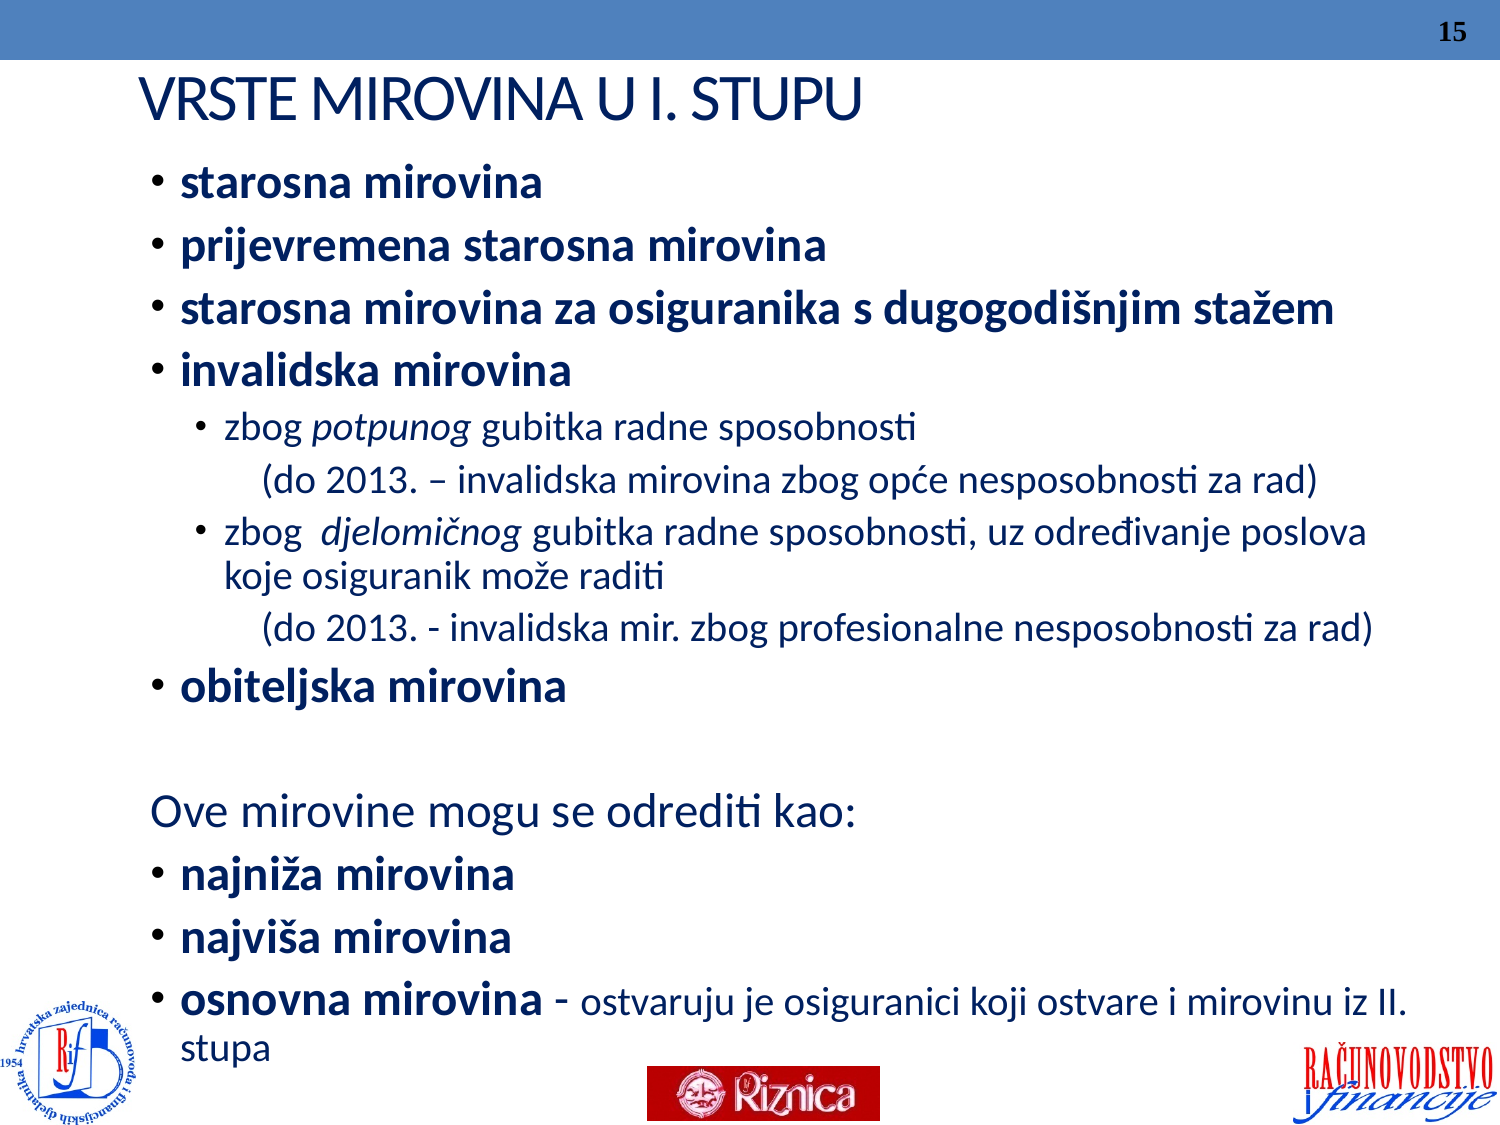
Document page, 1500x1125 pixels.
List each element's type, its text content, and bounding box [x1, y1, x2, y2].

picture [1293, 1042, 1497, 1124]
title VRSTE MIROVINA U I. STUPU [123, 19, 1400, 168]
picture [647, 1083, 880, 1121]
slide_number 15 [1364, 3, 1483, 57]
picture [0, 1001, 136, 1125]
list starosna mirovina prijevremena starosna mirovina starosna mirovina za osiguranika s dugogodišnjim stažem invalidska mirovina zbog potpunog gubitka radne sposobnosti (do 2013. – invalidska mirovina zbog opće nesposobnosti za rad) zbog djelomičnog gubitka radne sposobnosti, uz određivanje poslova koje osiguranik može raditi (do 2013. - invalidska mir. zbog profesionalne nesposobnosti za rad) obiteljska mirovina Ove mirovine mogu se odrediti kao: najniža mirovina najviša mirovina osnovna mirovina - ostvaruju je osiguranici koji ostvare i mirovinu iz II. stupa [135, 149, 1459, 1083]
